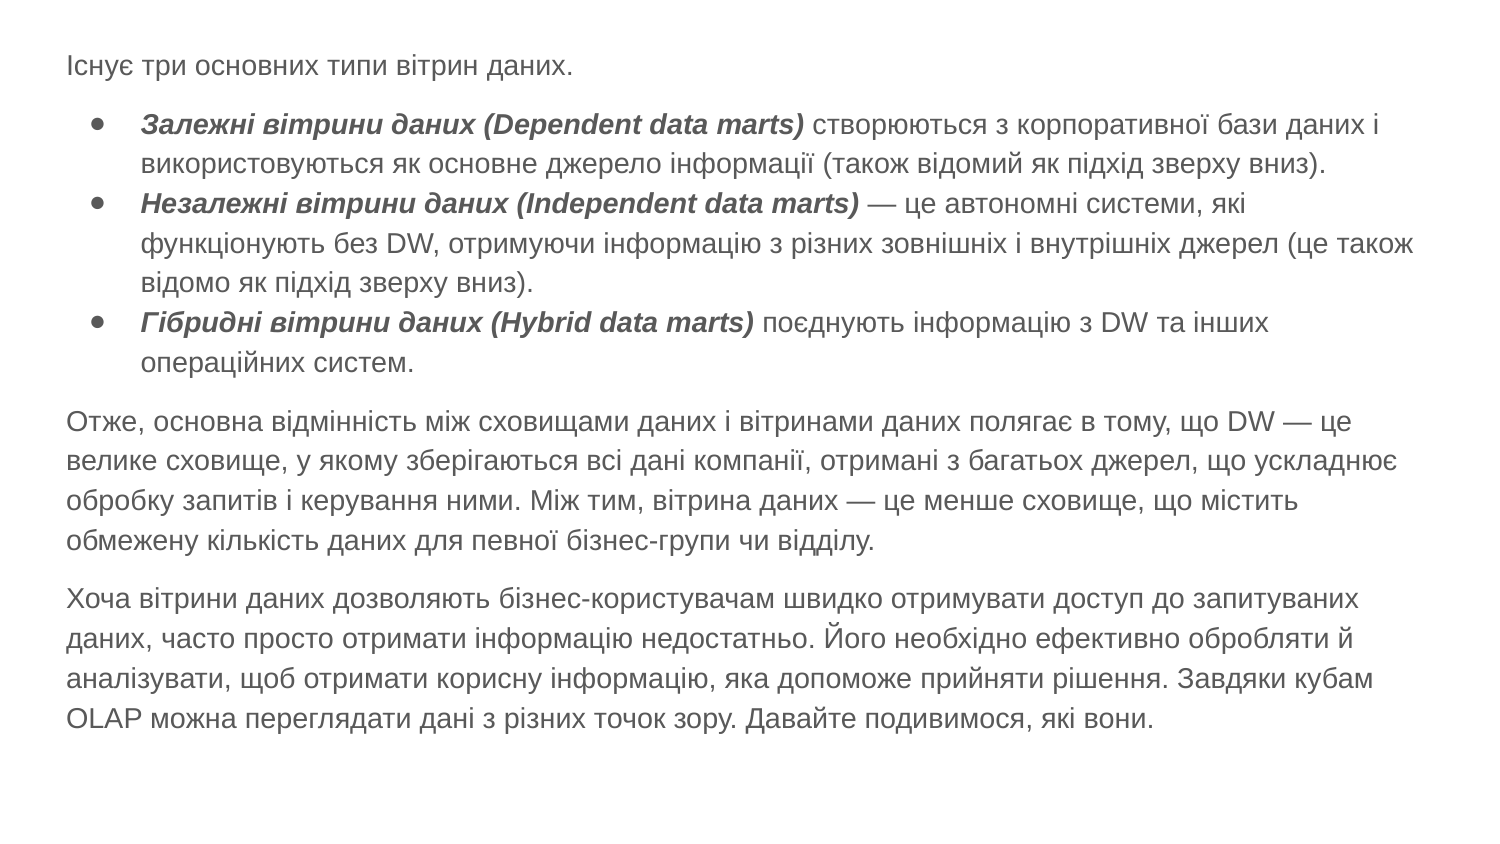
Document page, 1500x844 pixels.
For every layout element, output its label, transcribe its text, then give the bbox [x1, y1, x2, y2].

list Існує три основних типи вітрин даних. Залежні вітрини даних (Dependent data marts) створюються з корпоративної бази даних і використовуються як основне джерело інформації (також відомий як підхід зверху вниз). Незалежні вітрини даних (Independent data marts) — це автономні системи, які функціонують без DW, отримуючи інформацію з різних зовнішніх і внутрішніх джерел (це також відомо як підхід зверху вниз). Гібридні вітрини даних (Hybrid data marts) поєднують інформацію з DW та інших операційних систем. Отже, основна відмінність між сховищами даних і вітринами даних полягає в тому, що DW — це велике сховище, у якому зберігаються всі дані компанії, отримані з багатьох джерел, що ускладнює обробку запитів і керування ними. Між тим, вітрина даних — це менше сховище, що містить обмежену кількість даних для певної бізнес-групи чи відділу. Хоча вітрини даних дозволяють бізнес-користувачам швидко отримувати доступ до запитуваних даних, часто просто отримати інформацію недостатньо. Його необхідно ефективно обробляти й аналізувати, щоб отримати корисну інформацію, яка допоможе прийняти рішення. Завдяки кубам OLAP можна переглядати дані з різних точок зору. Давайте подивимося, які вони. [51, 26, 1449, 750]
